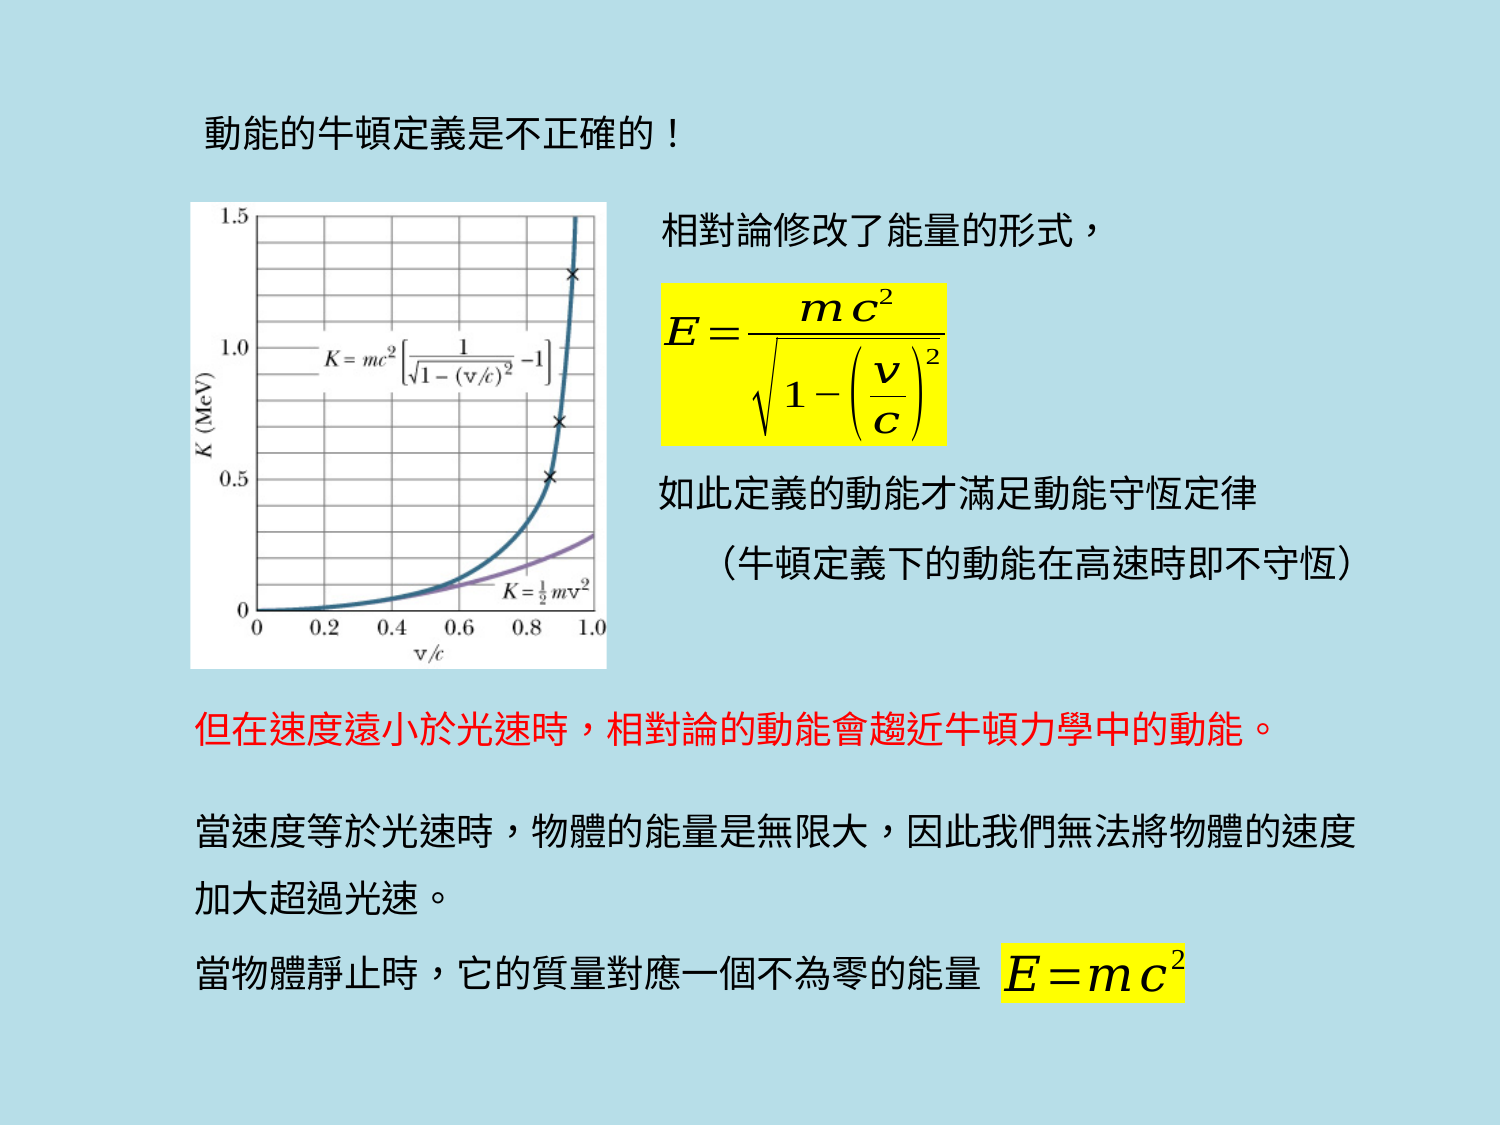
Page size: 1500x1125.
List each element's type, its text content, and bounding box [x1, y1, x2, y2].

picture [190, 201, 607, 670]
text_box 如此定義的動能才滿足動能守恆定律 [643, 462, 1296, 523]
text_box 當物體靜止時，它的質量對應一個不為零的能量 [179, 942, 1290, 1003]
text_box 相對論修改了能量的形式， [646, 199, 1125, 260]
